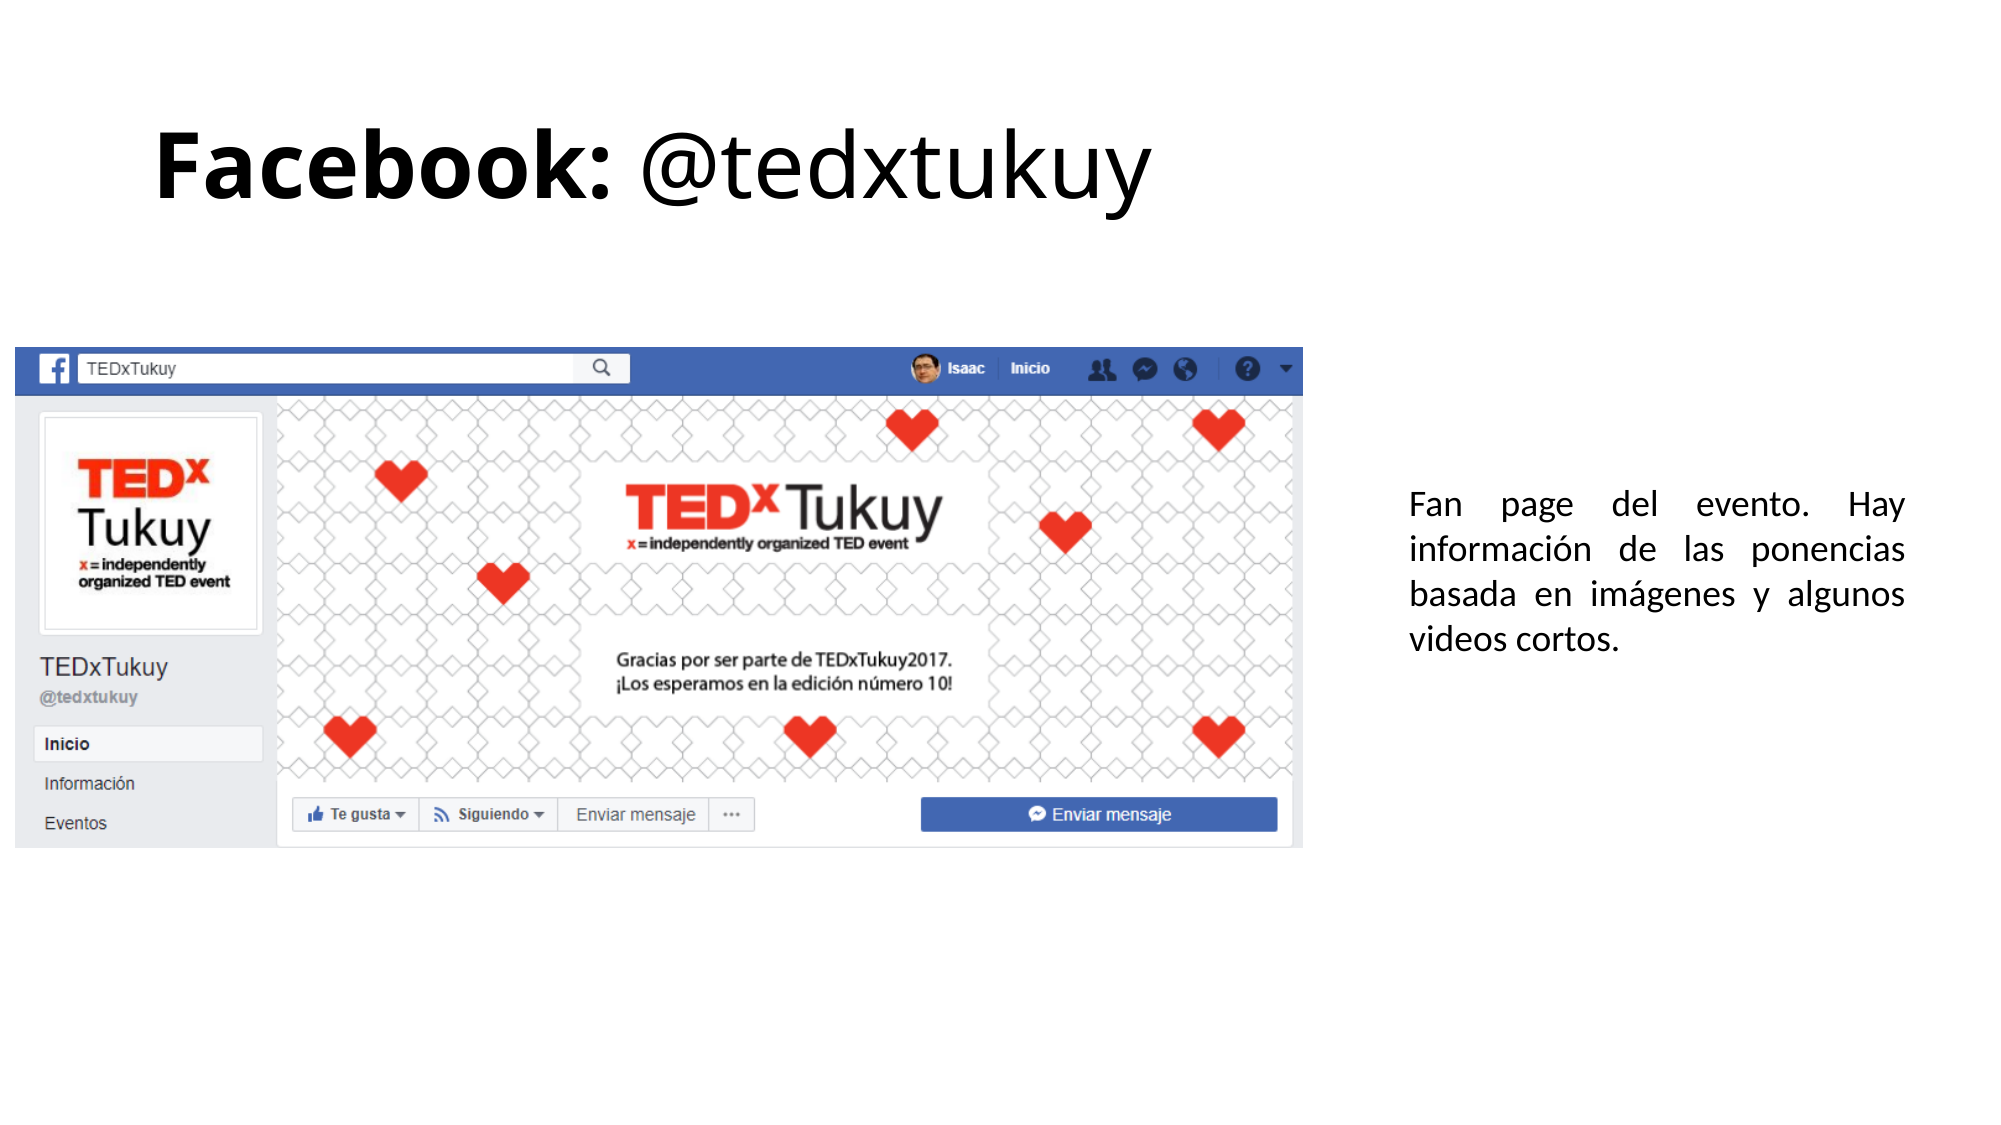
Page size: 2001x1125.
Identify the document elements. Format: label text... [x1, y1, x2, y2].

text_box Fan page del evento. Hay información de las ponencias basada en imágenes y algunos videos cortos. [1394, 471, 1921, 667]
title Facebook: @tedxtukuy [137, 59, 1863, 278]
picture [15, 347, 1303, 848]
